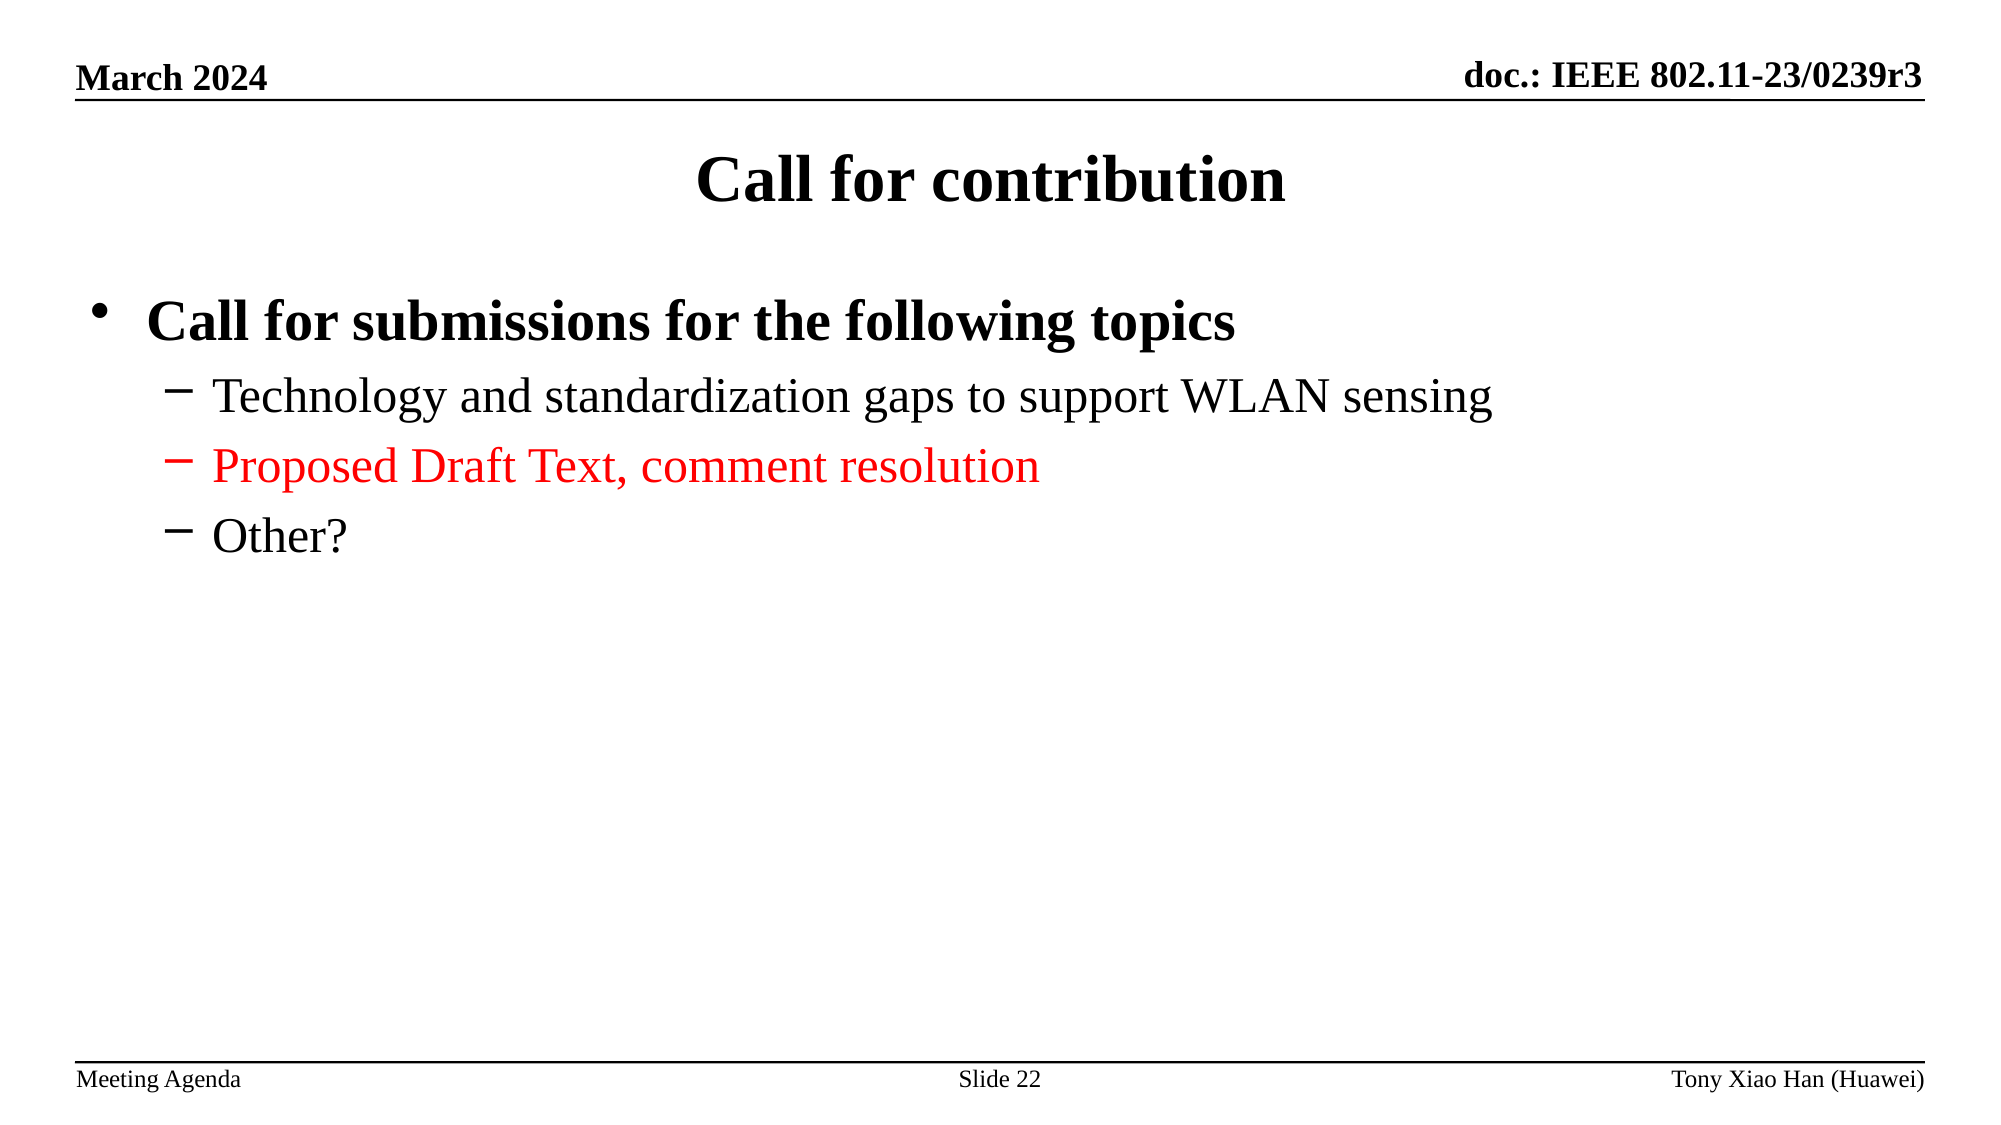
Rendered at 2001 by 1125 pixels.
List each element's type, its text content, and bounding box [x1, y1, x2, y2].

text_box Call for contribution [362, 87, 1638, 263]
text_box Call for submissions for the following topics Technology and standardization gaps to support WLAN sensing Proposed Draft Text, comment resolution Other? [75, 275, 1925, 1050]
